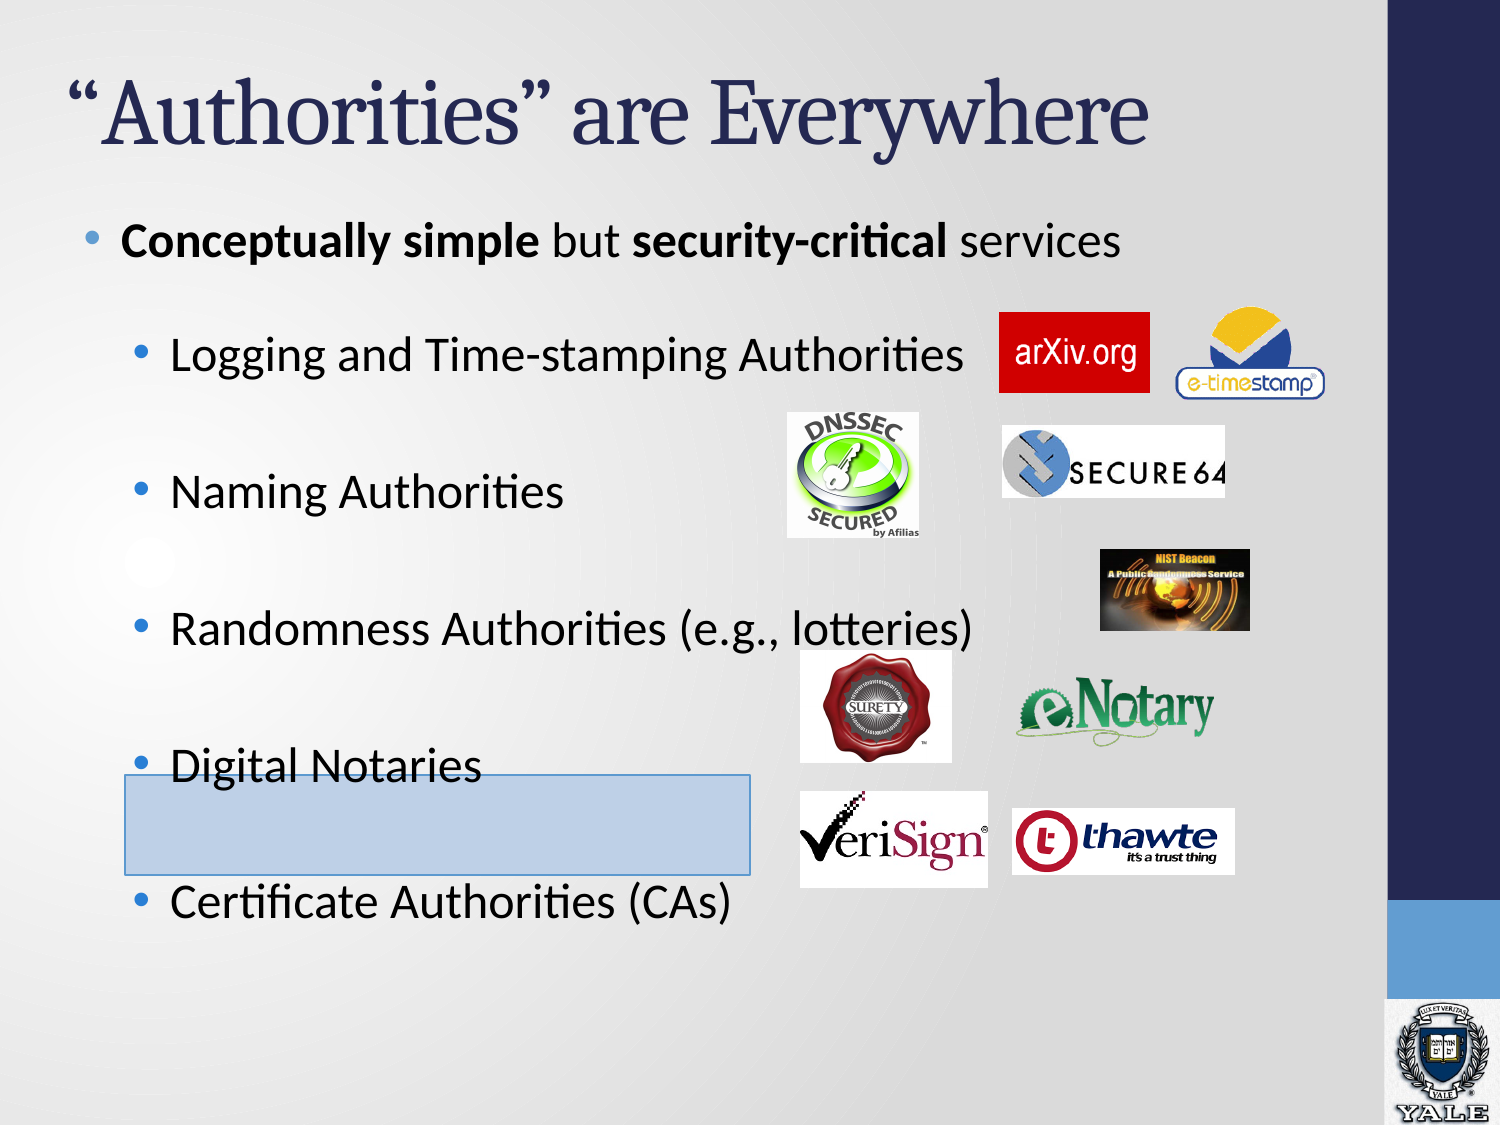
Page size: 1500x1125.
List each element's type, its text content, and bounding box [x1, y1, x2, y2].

picture [1099, 549, 1251, 632]
picture [786, 411, 920, 538]
title “Authorities” are Everywhere [50, 12, 1365, 200]
picture [1384, 999, 1500, 1125]
picture [999, 424, 1226, 499]
picture [999, 311, 1151, 394]
picture [999, 674, 1218, 751]
picture [1011, 807, 1236, 876]
list Conceptually simple but security-critical services Logging and Time-stamping Authorities Naming Authorities Randomness Authorities (e.g., lotteries) Digital Notaries Certificate Authorities (CAs) [50, 200, 1365, 1063]
picture [799, 791, 988, 888]
picture [799, 650, 953, 763]
picture [1174, 306, 1326, 401]
